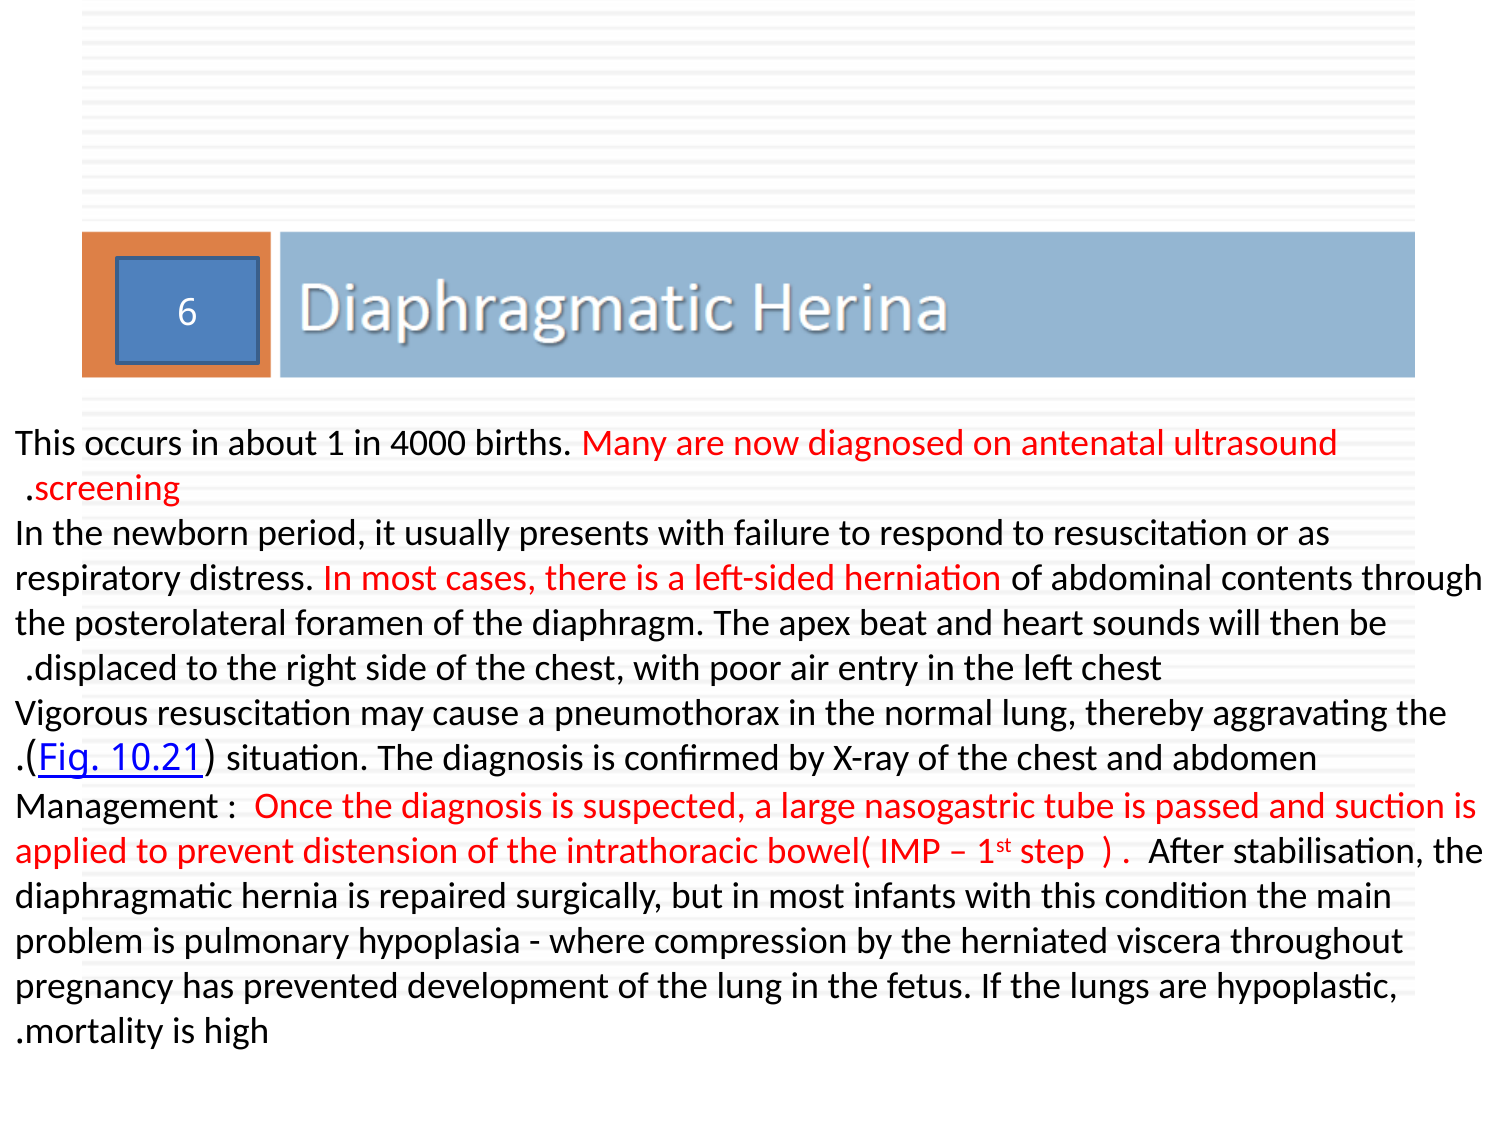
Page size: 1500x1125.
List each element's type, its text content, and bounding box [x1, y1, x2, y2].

picture [81, 0, 1416, 999]
text_box This occurs in about 1 in 4000 births. Many are now diagnosed on antenatal ultrasound screening. In the newborn period, it usually presents with failure to respond to resuscitation or as respiratory distress. In most cases, there is a left-sided herniation of abdominal contents through the posterolateral foramen of the diaphragm. The apex beat and heart sounds will then be displaced to the right side of the chest, with poor air entry in the left chest. Vigorous resuscitation may cause a pneumothorax in the normal lung, thereby aggravating the situation. The diagnosis is confirmed by X-ray of the chest and abdomen (Fig. 10.21). Management : Once the diagnosis is suspected, a large nasogastric tube is passed and suction is applied to prevent distension of the intrathoracic bowel( IMP – 1st step ) . After stabilisation, the diaphragmatic hernia is repaired surgically, but in most infants with this condition the main problem is pulmonary hypoplasia - where compression by the herniated viscera throughout pregnancy has prevented development of the lung in the fetus. If the lungs are hypoplastic, mortality is high. [0, 410, 1500, 1059]
